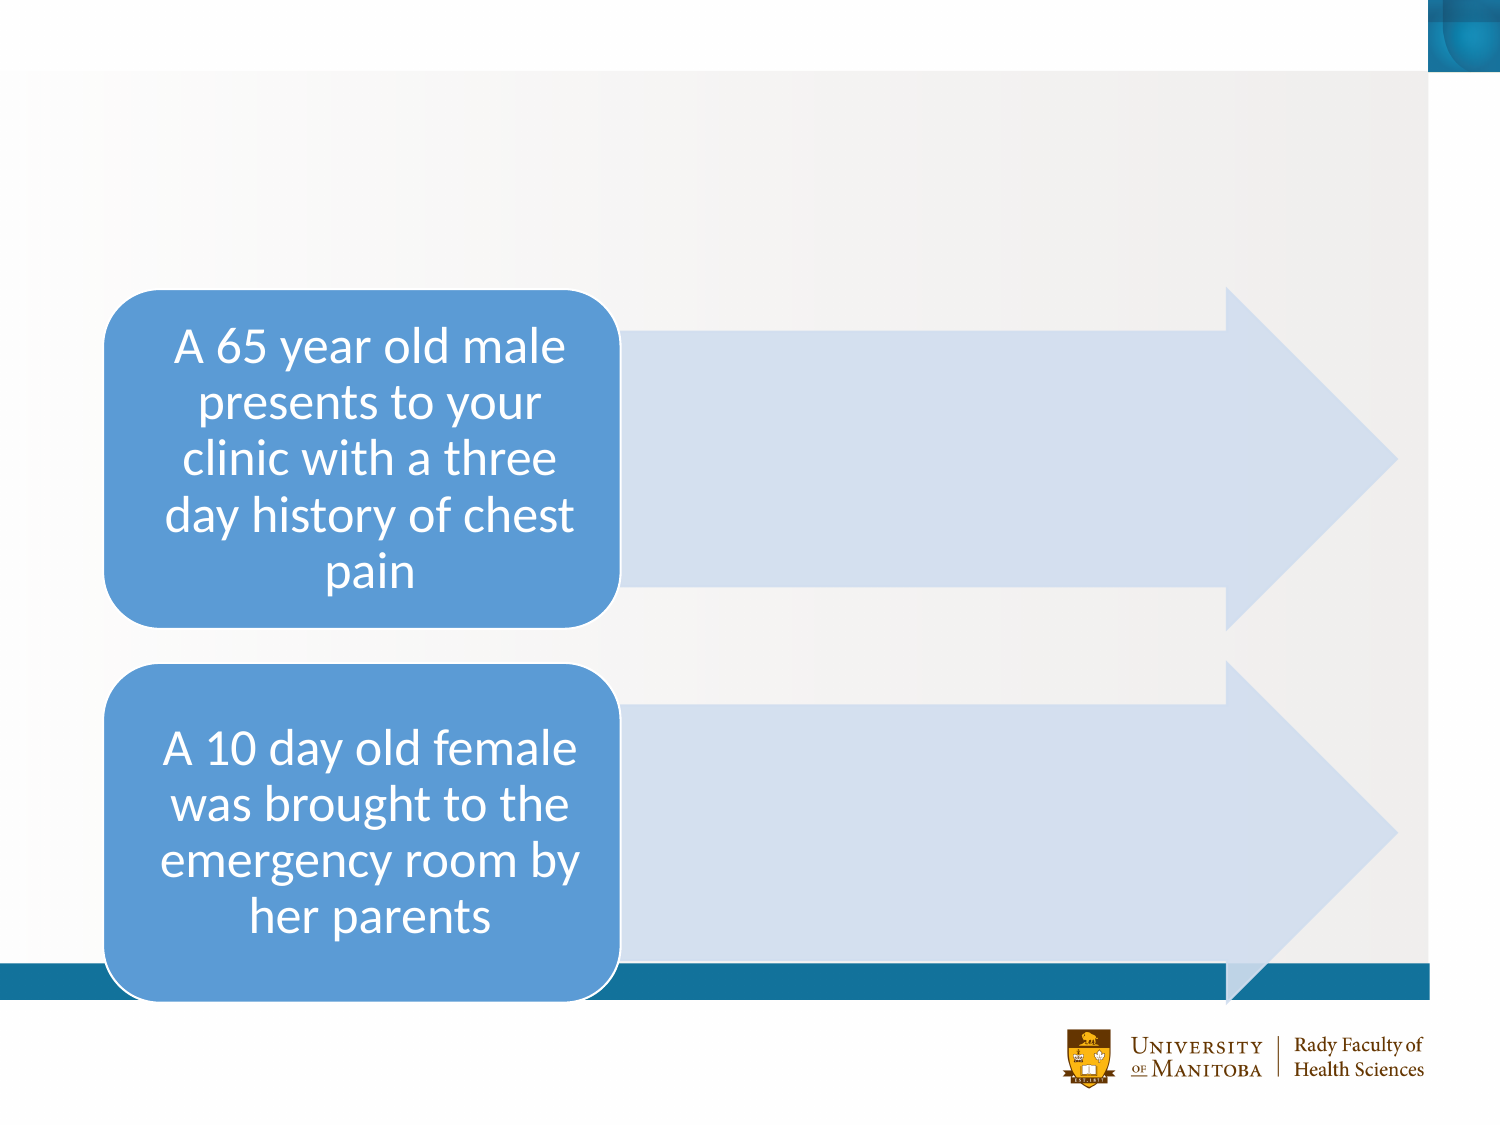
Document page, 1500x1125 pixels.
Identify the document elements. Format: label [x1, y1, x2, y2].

picture [0, 0, 1500, 1125]
list [103, 289, 1397, 1003]
